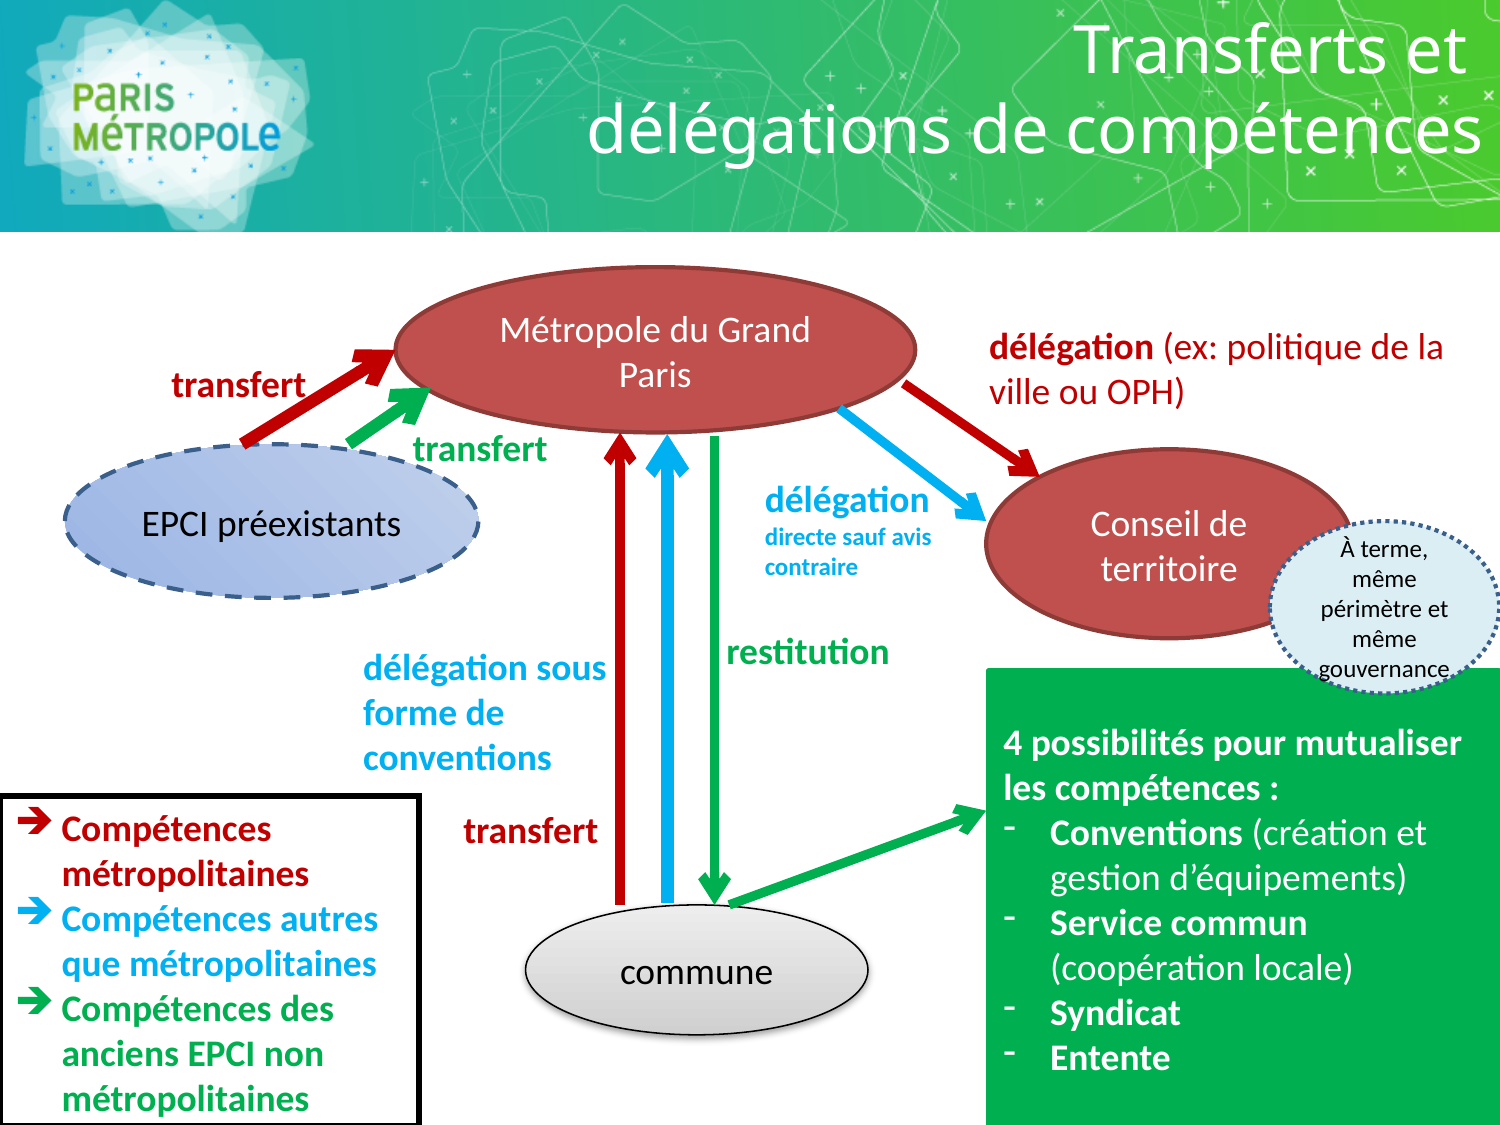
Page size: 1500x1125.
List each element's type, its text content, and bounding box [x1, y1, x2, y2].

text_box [241, 349, 396, 445]
text_box Conseil de territoire [984, 447, 1351, 641]
text_box restitution [719, 619, 1005, 680]
text_box délégation sous forme de conventions [348, 635, 615, 786]
text_box EPCI préexistants [62, 443, 481, 600]
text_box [903, 383, 1040, 478]
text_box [728, 810, 987, 906]
text_box Métropole du Grand Paris [393, 265, 918, 435]
text_box transfert [397, 416, 587, 477]
text_box À terme, même périmètre et même gouvernance [1267, 519, 1500, 696]
text_box transfert [156, 353, 237, 413]
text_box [348, 387, 432, 445]
text_box transfert [448, 798, 615, 859]
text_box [838, 408, 987, 522]
text_box délégation directe sauf avis contraire [750, 467, 975, 588]
text_box délégation (ex: politique de la ville ou OPH) [974, 314, 1471, 420]
text_box 4 possibilités pour mutualiser les compétences : Conventions (création et gestion d’équipements) Service commun (coopération locale) Syndicat Entente [986, 668, 1500, 1125]
picture [0, 0, 1500, 232]
text_box commune [524, 904, 869, 1036]
text_box Compétences métropolitaines Compétences autres que métropolitaines Compétences des anciens EPCI non métropolitaines [0, 796, 420, 1125]
